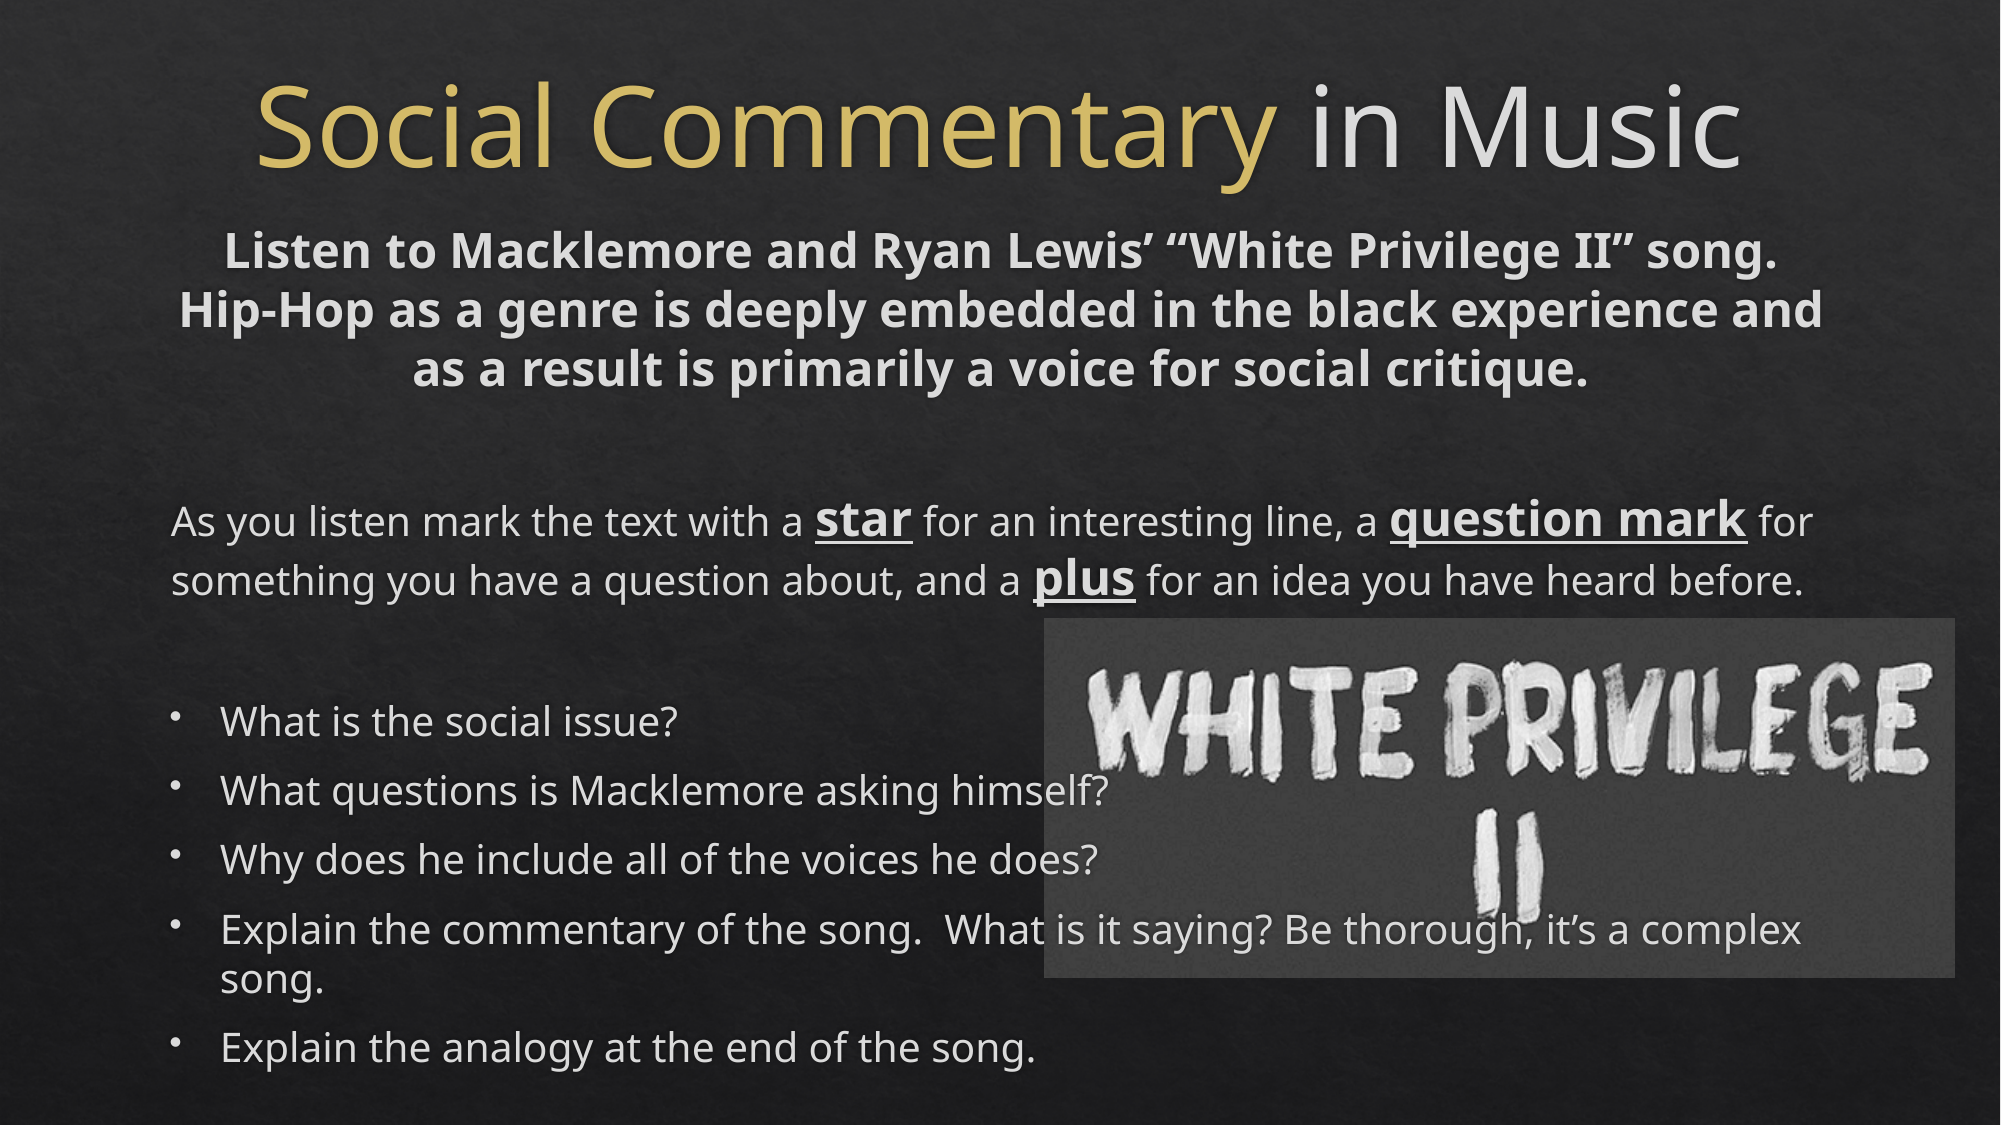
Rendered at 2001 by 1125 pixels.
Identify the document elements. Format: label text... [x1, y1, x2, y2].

list Listen to Macklemore and Ryan Lewis’ “White Privilege II” song. Hip-Hop as a genre is deeply embedded in the black experience and as a result is primarily a voice for social critique. As you listen mark the text with a star for an interesting line, a question mark for something you have a question about, and a plus for an idea you have heard before. What is the social issue? What questions is Macklemore asking himself? Why does he include all of the voices he does? Explain the commentary of the song. What is it saying? Be thorough, it’s a complex song. Explain the analogy at the end of the song. [149, 212, 1849, 1095]
title Social Commentary in Music [149, 42, 1849, 202]
picture [1044, 617, 1955, 978]
